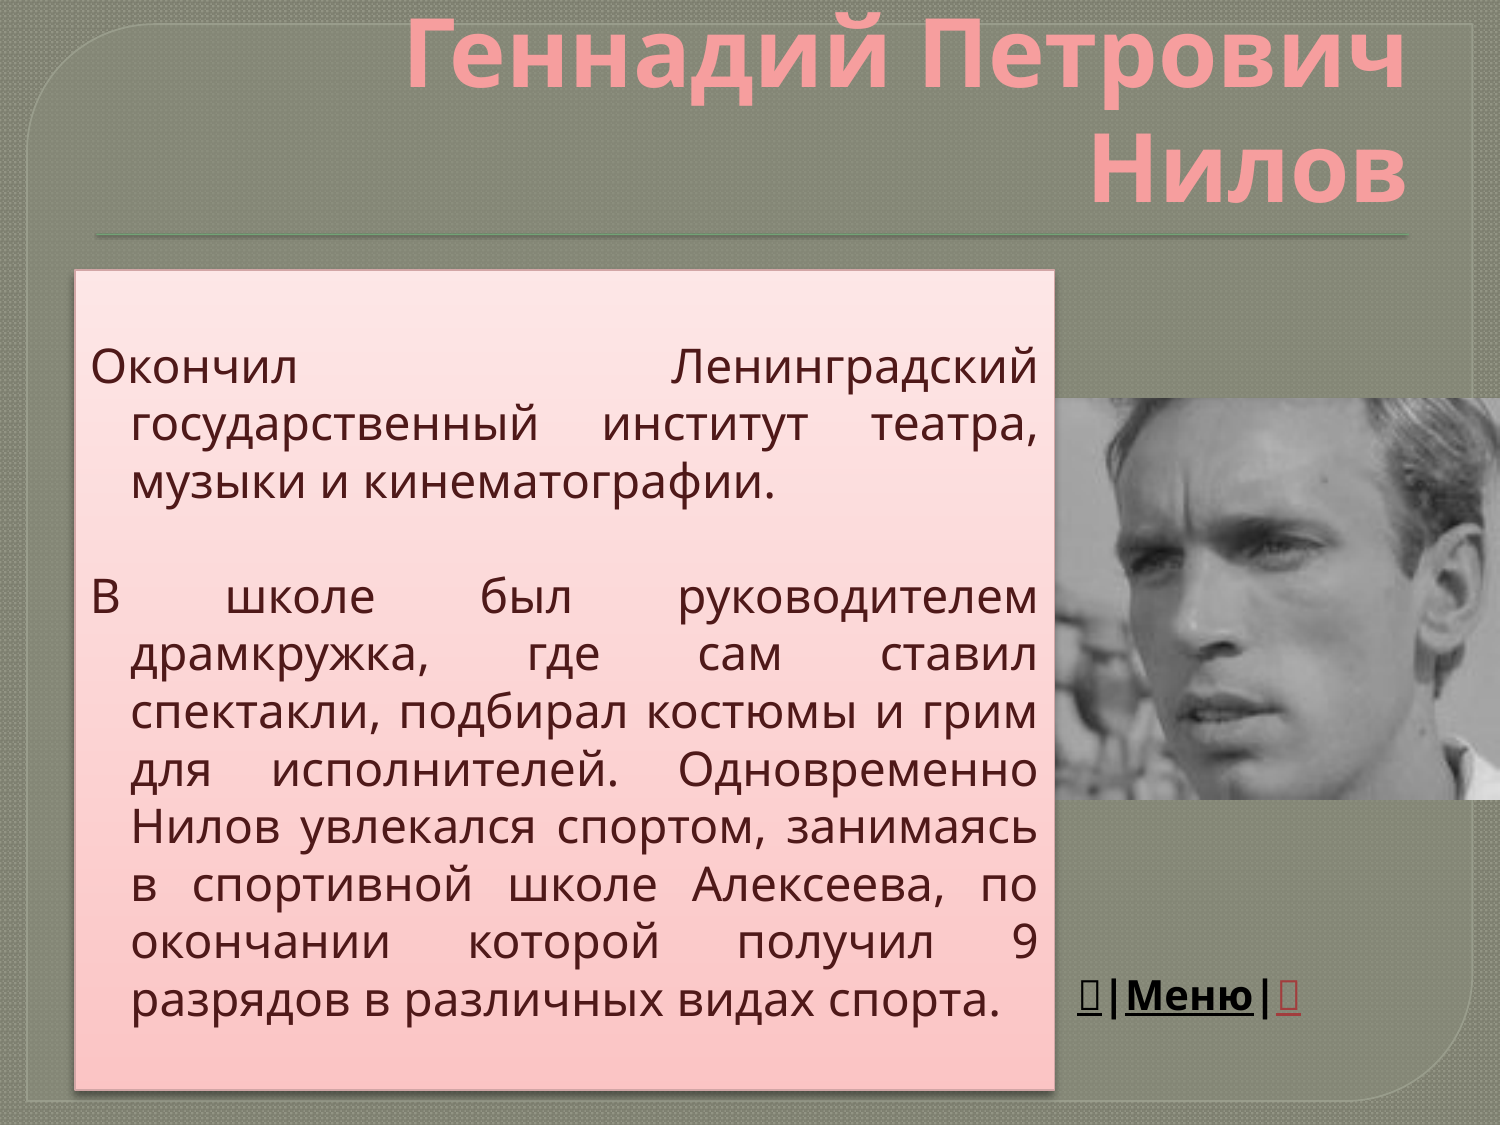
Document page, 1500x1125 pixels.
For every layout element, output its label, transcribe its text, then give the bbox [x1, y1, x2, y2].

title Геннадий Петрович Нилов [75, 41, 1425, 230]
list Окончил Ленинградский государственный институт театра, музыки и кинематографии. В школе был руководителем драмкружка, где сам ставил спектакли, подбирал костюмы и грим для исполнителей. Одновременно Нилов увлекался спортом, занимаясь в спортивной школе Алексеева, по окончании которой получил 9 разрядов в различных видах спорта. [74, 269, 1055, 1091]
text_box |Меню| [972, 960, 1407, 1033]
picture [965, 398, 1500, 800]
